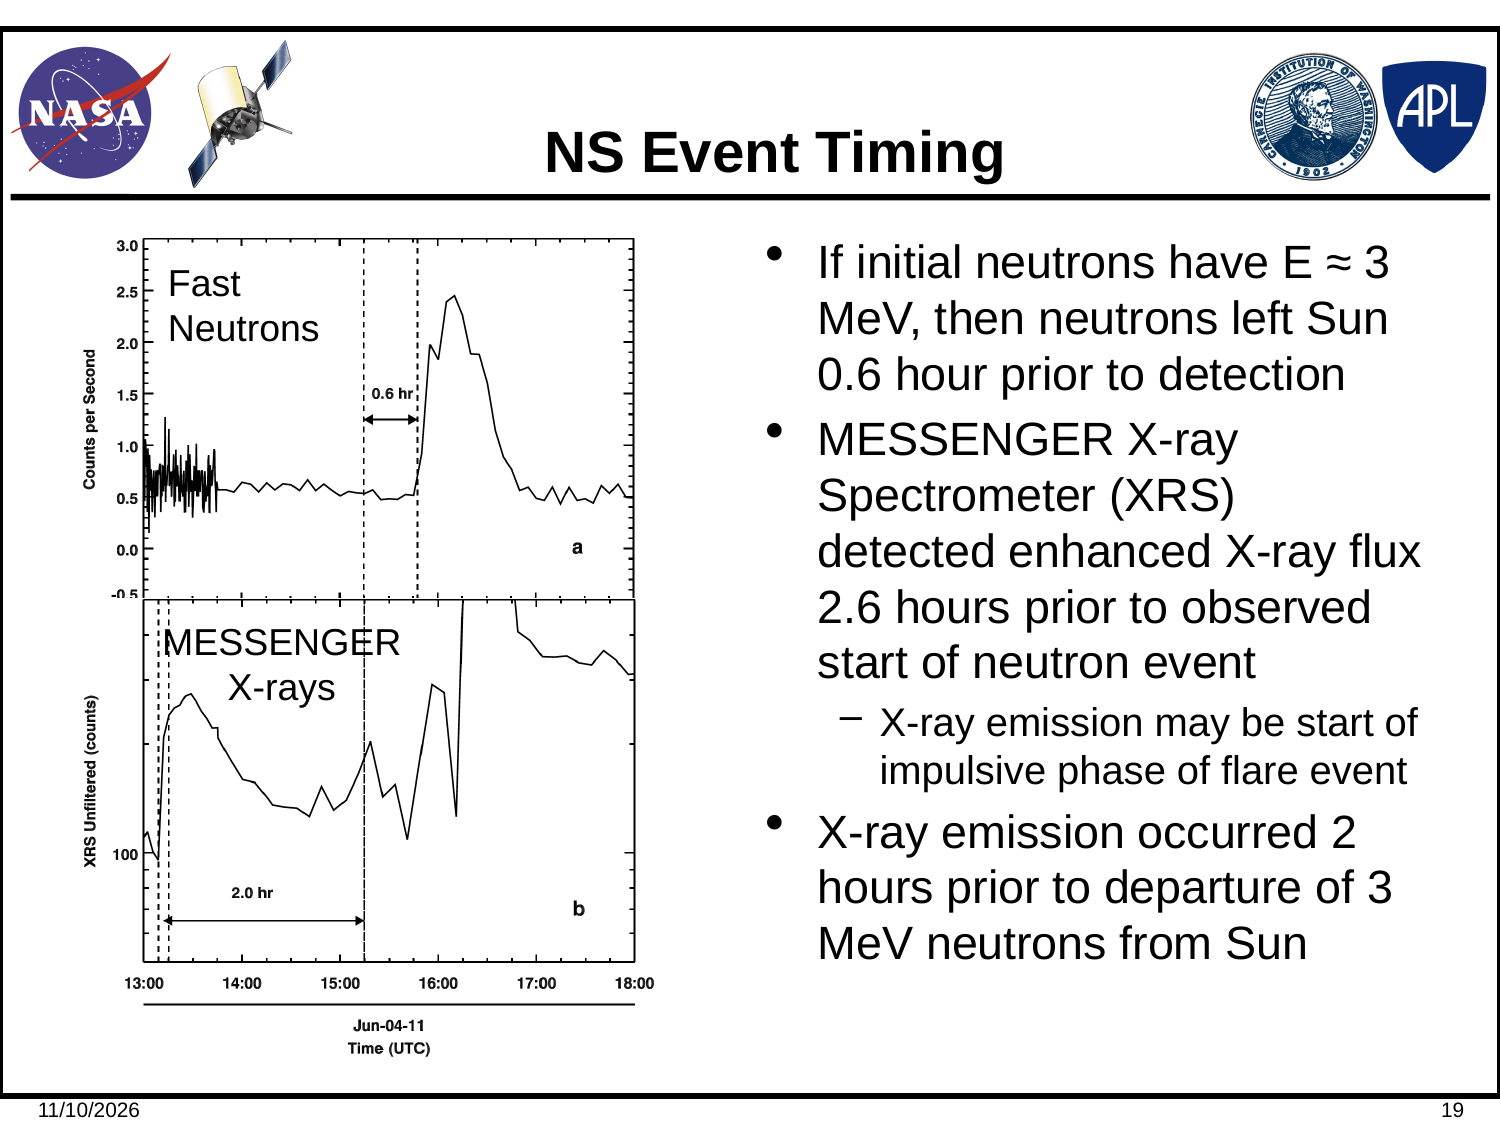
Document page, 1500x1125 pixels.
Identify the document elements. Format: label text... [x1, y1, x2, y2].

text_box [66, 220, 659, 1065]
list If initial neutrons have E ≈ 3 MeV, then neutrons left Sun 0.6 hour prior to detection MESSENGER X-ray Spectrometer (XRS) detected enhanced X-ray flux 2.6 hours prior to observed start of neutron event X-ray emission may be start of impulsive phase of flare event X-ray emission occurred 2 hours prior to departure of 3 MeV neutrons from Sun [749, 224, 1438, 1066]
picture [181, 38, 298, 190]
picture [10, 46, 171, 179]
slide_number 19 [1166, 1089, 1480, 1122]
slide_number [22, 1089, 336, 1122]
title NS Event Timing [324, 118, 1226, 180]
picture [1250, 49, 1500, 185]
